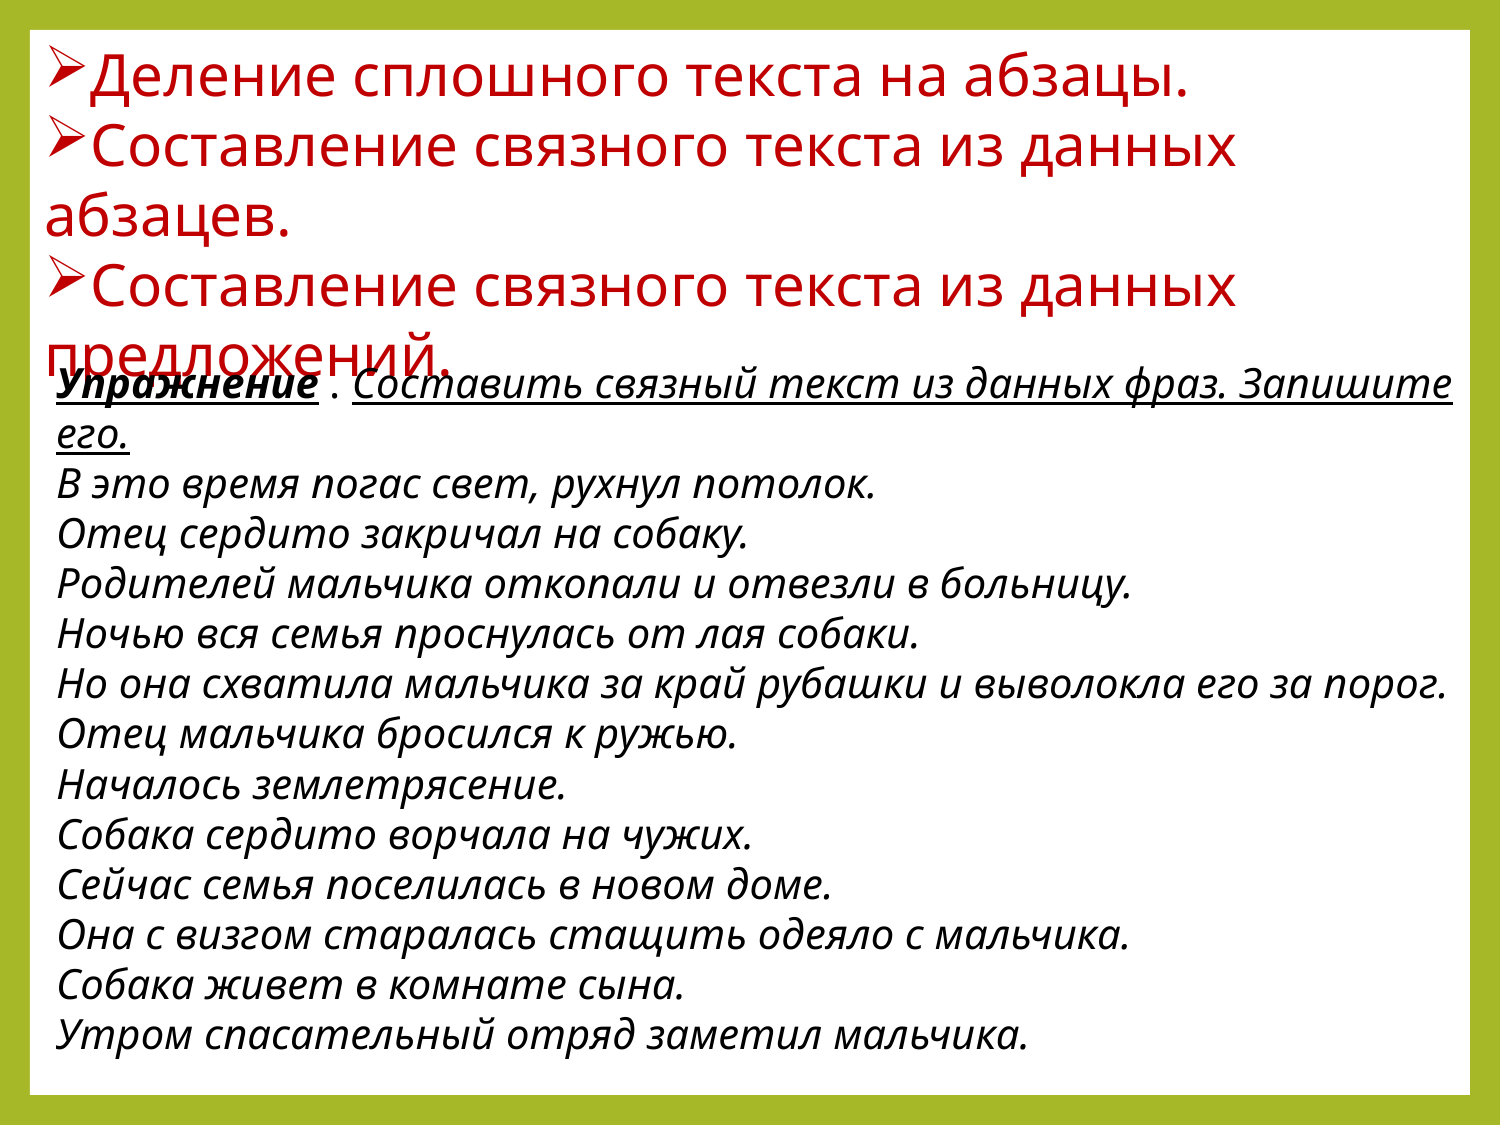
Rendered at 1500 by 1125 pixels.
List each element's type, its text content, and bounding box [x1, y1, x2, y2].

text_box Деление сплошного текста на абзацы. Составление связного текста из данных абзацев. Составление связного текста из данных предложений. [29, 30, 1353, 396]
text_box Упражнение . Составить связный текст из данных фраз. Запишите его. В это время погас свет, рухнул потолок. Отец сердито закричал на собаку. Родителей мальчика откопали и отвезли в больницу. Ночью вся семья проснулась от лая собаки. Но она схватила мальчика за край рубашки и выволокла его за порог. Отец мальчика бросился к ружью. Началось землетрясение. Собака сердито ворчала на чужих. Сейчас семья поселилась в новом доме. Она с визгом старалась стащить одеяло с мальчика. Собака живет в комнате сына. Утром спасательный отряд заметил мальчика. [41, 349, 1500, 1110]
